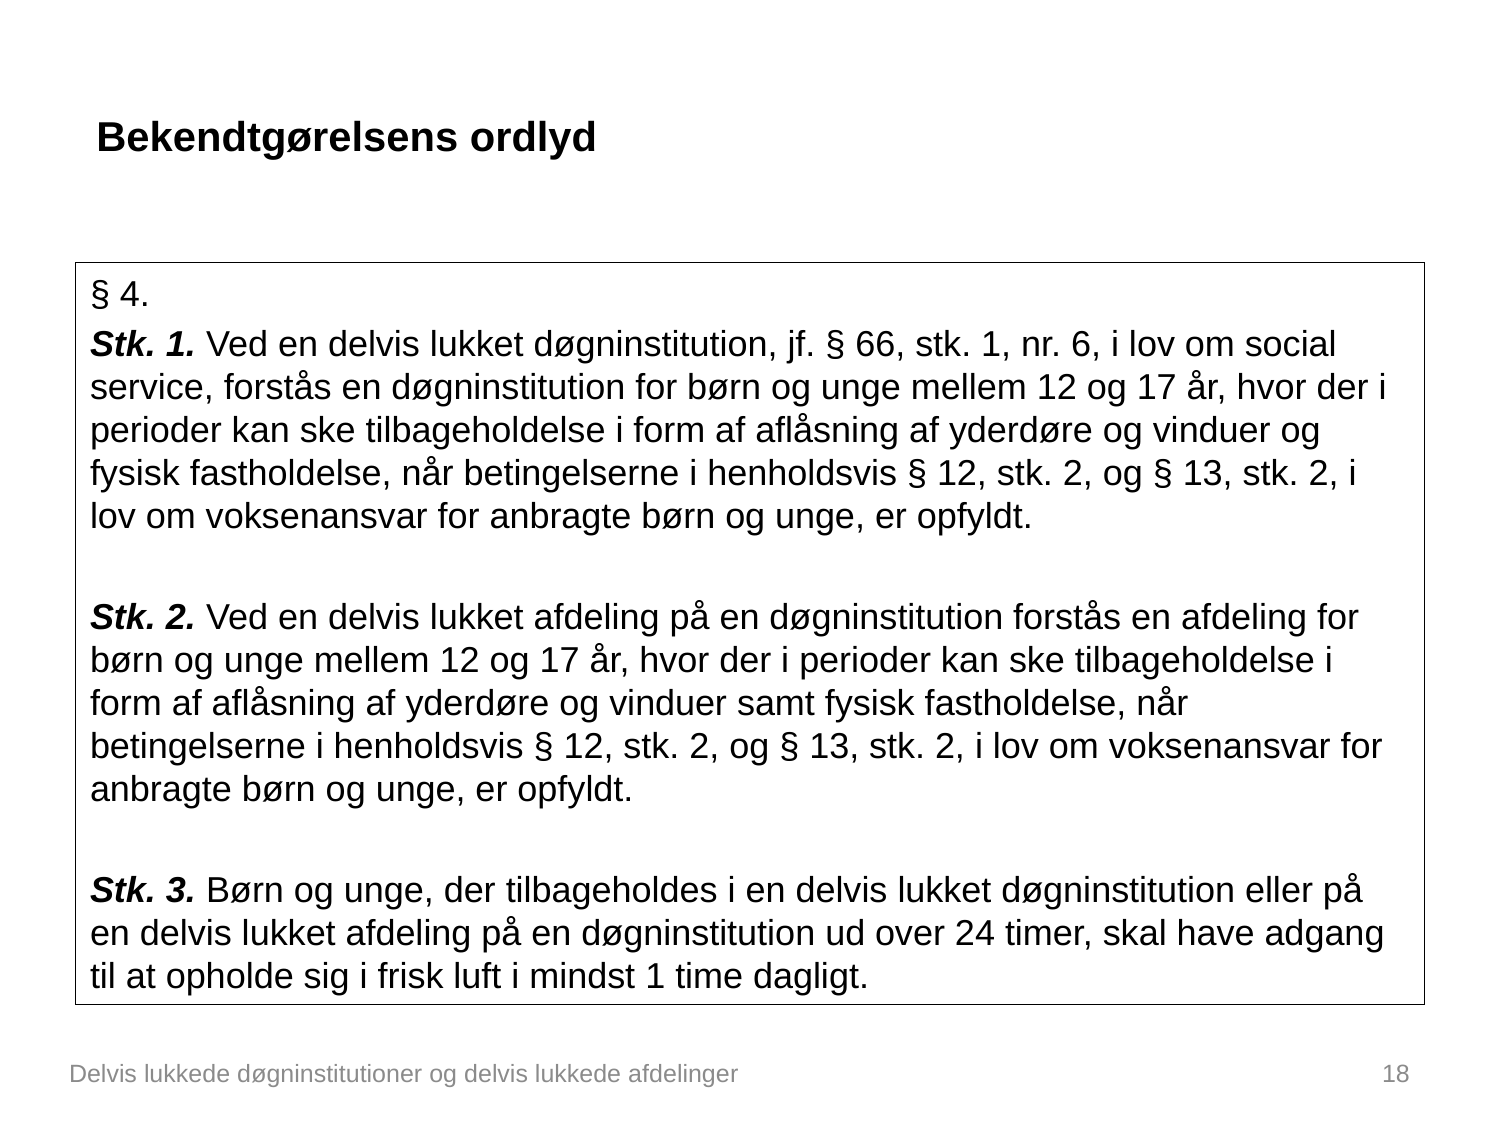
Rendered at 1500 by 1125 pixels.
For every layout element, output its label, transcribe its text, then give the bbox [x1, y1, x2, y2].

title Bekendtgørelsens ordlyd [81, 55, 1125, 214]
list § 4. Stk. 1. Ved en delvis lukket døgninstitution, jf. § 66, stk. 1, nr. 6, i lov om social service, forstås en døgninstitution for børn og unge mellem 12 og 17 år, hvor der i perioder kan ske tilbageholdelse i form af aflåsning af yderdøre og vinduer og fysisk fastholdelse, når betingelserne i henholdsvis § 12, stk. 2, og § 13, stk. 2, i lov om voksenansvar for anbragte børn og unge, er opfyldt. Stk. 2. Ved en delvis lukket afdeling på en døgninstitution forstås en afdeling for børn og unge mellem 12 og 17 år, hvor der i perioder kan ske tilbageholdelse i form af aflåsning af yderdøre og vinduer samt fysisk fastholdelse, når betingelserne i henholdsvis § 12, stk. 2, og § 13, stk. 2, i lov om voksenansvar for anbragte børn og unge, er opfyldt. Stk. 3. Børn og unge, der tilbageholdes i en delvis lukket døgninstitution eller på en delvis lukket afdeling på en døgninstitution ud over 24 timer, skal have adgang til at opholde sig i frisk luft i mindst 1 time dagligt. [75, 262, 1425, 1005]
slide_number 18 [1074, 1042, 1425, 1103]
footer Delvis lukkede døgninstitutioner og delvis lukkede afdelinger [54, 1042, 988, 1103]
